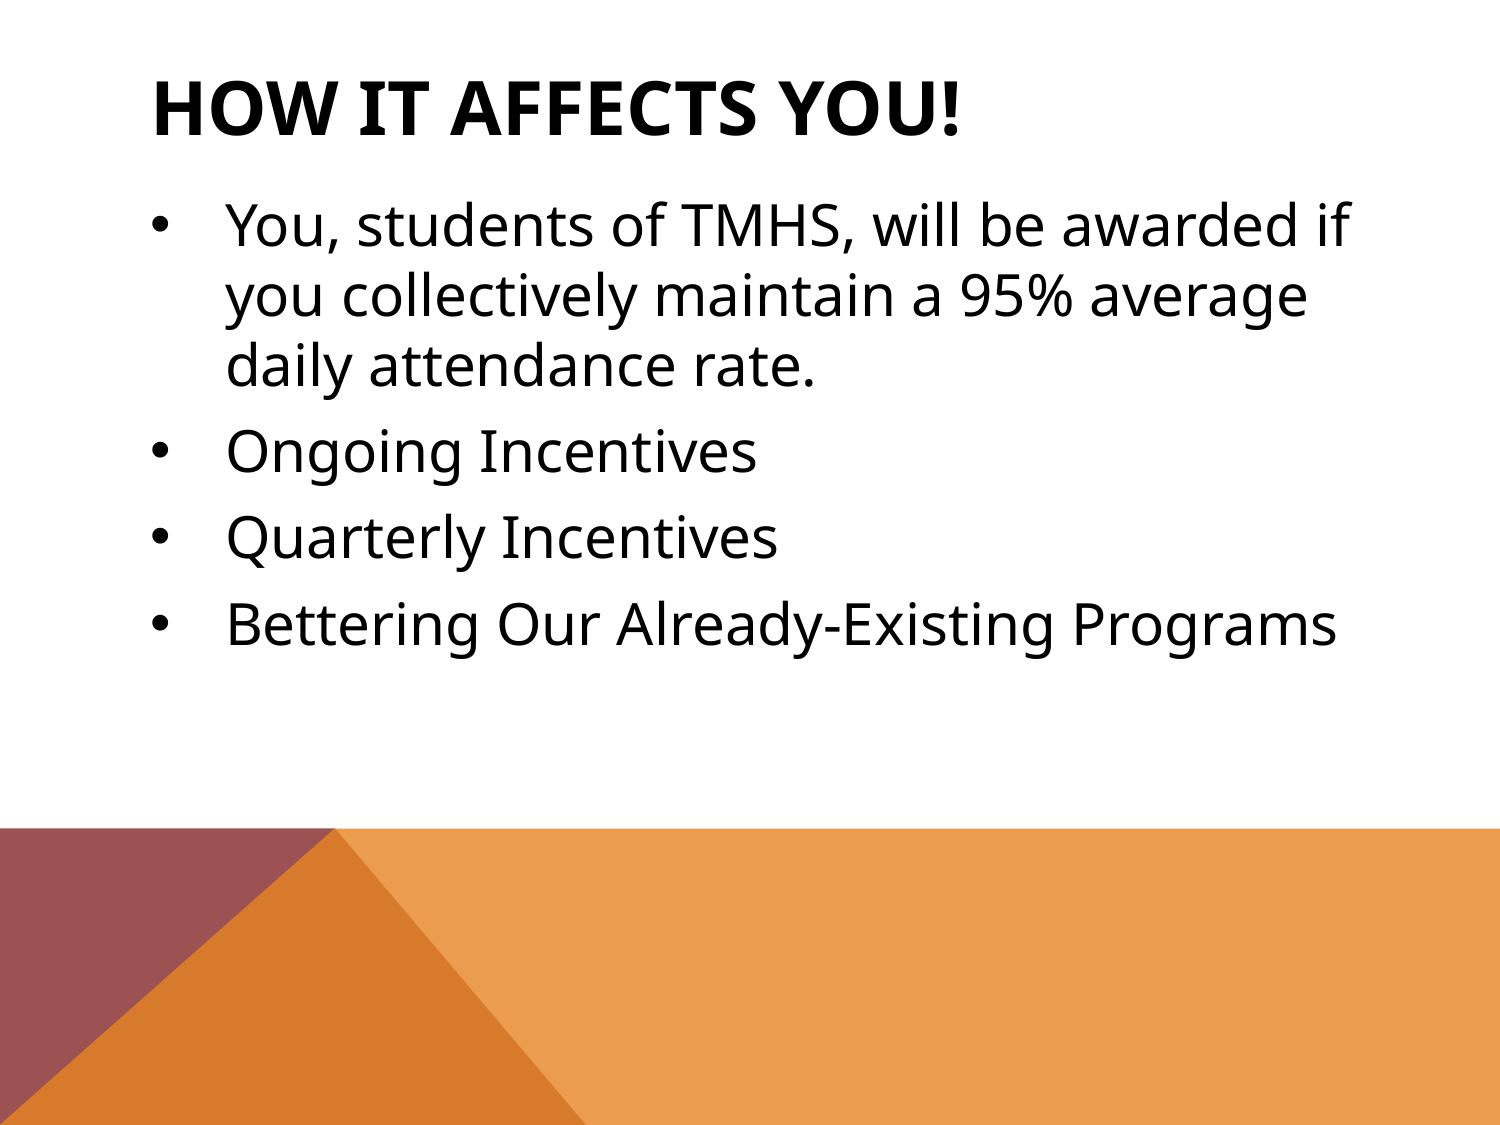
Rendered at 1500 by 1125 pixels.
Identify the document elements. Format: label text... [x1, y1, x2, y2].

list You, students of TMHS, will be awarded if you collectively maintain a 95% average daily attendance rate. Ongoing Incentives Quarterly Incentives Bettering Our Already-Existing Programs [135, 180, 1369, 768]
title How it Affects You! [135, 60, 1369, 150]
